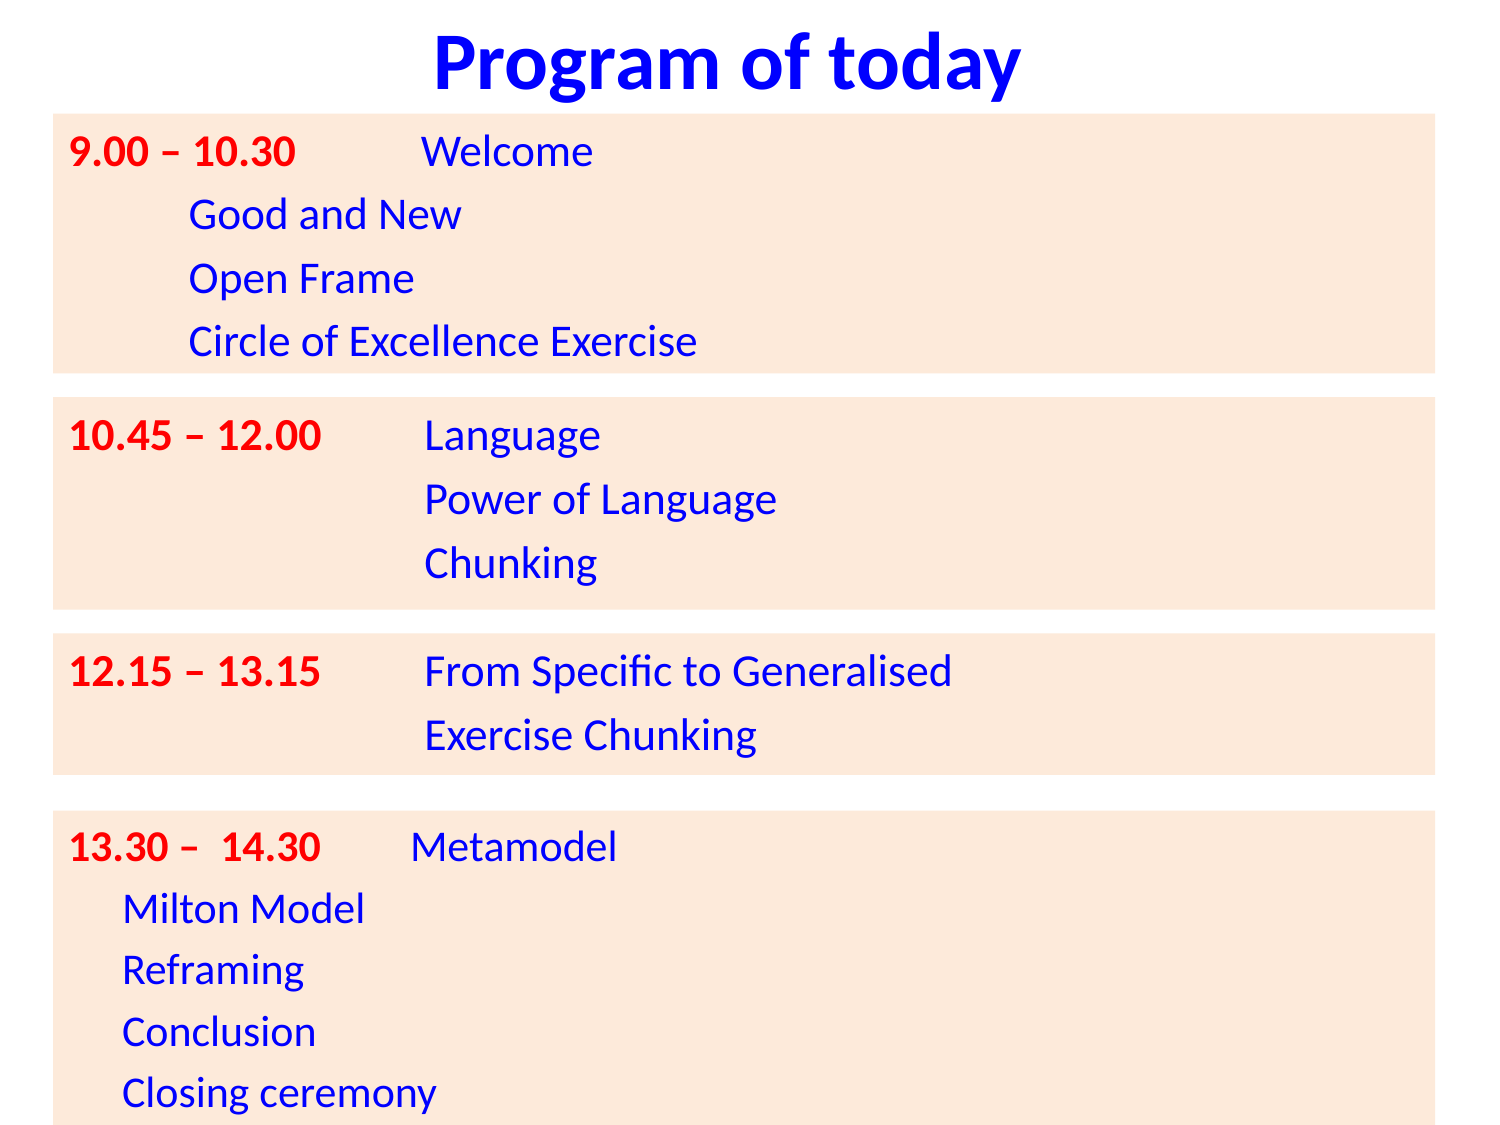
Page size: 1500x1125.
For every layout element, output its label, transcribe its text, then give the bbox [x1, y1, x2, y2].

text_box 12.15 – 13.15 From Specific to Generalised Exercise Chunking [53, 633, 1436, 775]
text_box 10.45 – 12.00 Language Power of Language Chunking [53, 397, 1436, 610]
list 9.00 – 10.30 Welcome Good and New Open Frame Circle of Excellence Exercise [53, 113, 1436, 374]
title Program of today [53, 0, 1404, 113]
text_box 13.30 – 14.30 Metamodel Milton Model Reframing Conclusion Closing ceremony [53, 810, 1436, 1125]
